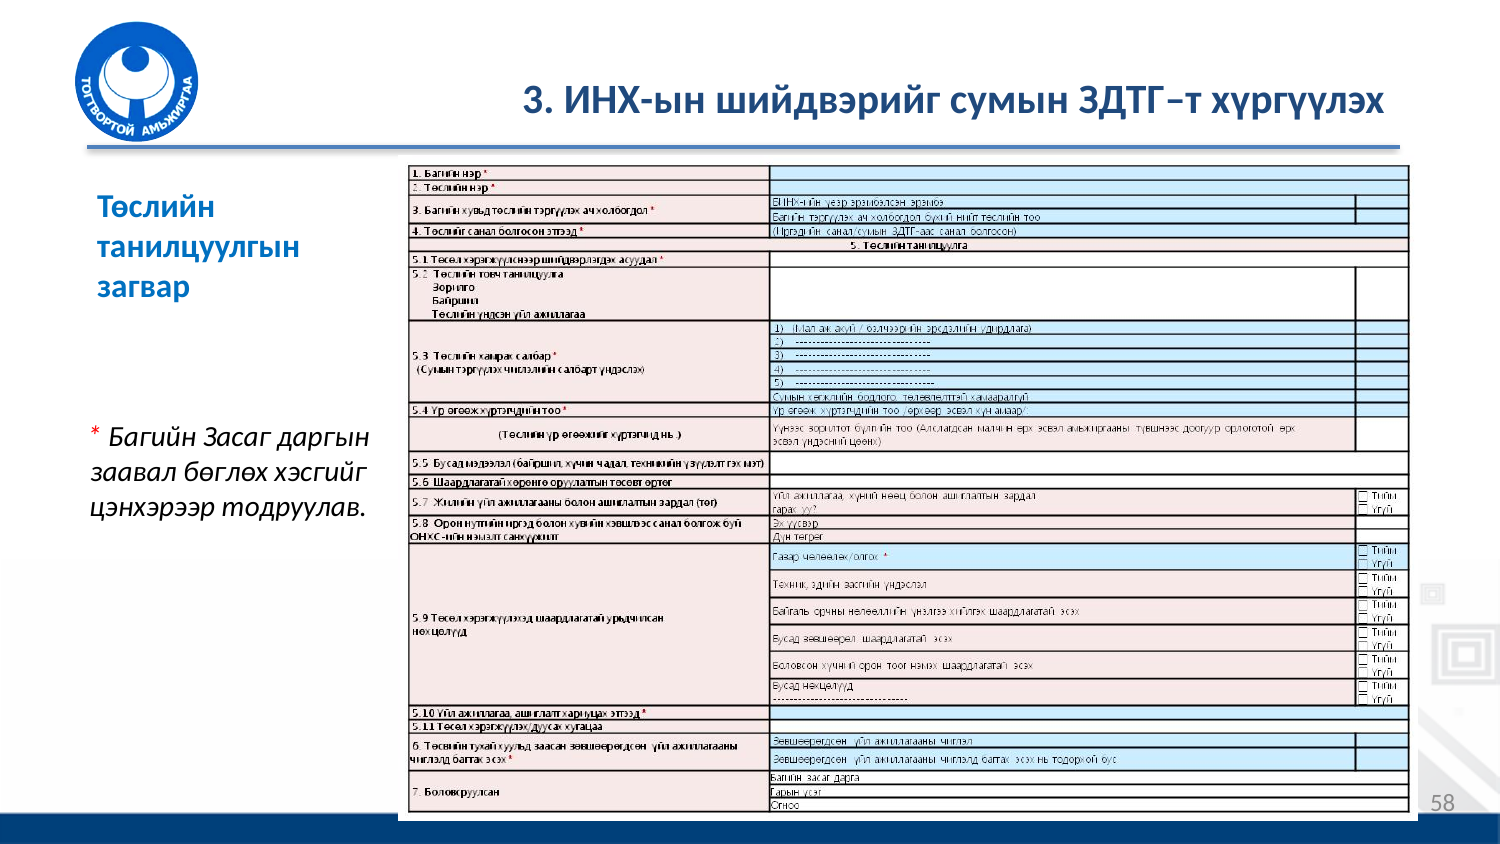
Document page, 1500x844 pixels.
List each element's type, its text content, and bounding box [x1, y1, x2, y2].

slide_number 58 [1422, 778, 1471, 824]
text_box * Багийн Засаг даргын заавал бөглөх хэсгийг цэнхэрээр тодруулав. [46, 410, 393, 530]
text_box Төслийн танилцуулгын загвар [82, 176, 375, 312]
picture [0, 155, 1500, 844]
picture [75, 20, 199, 142]
title 3. ИНХ-ын шийдвэрийг сумын ЗДТГ–т хүргүүлэх [437, 58, 1400, 137]
